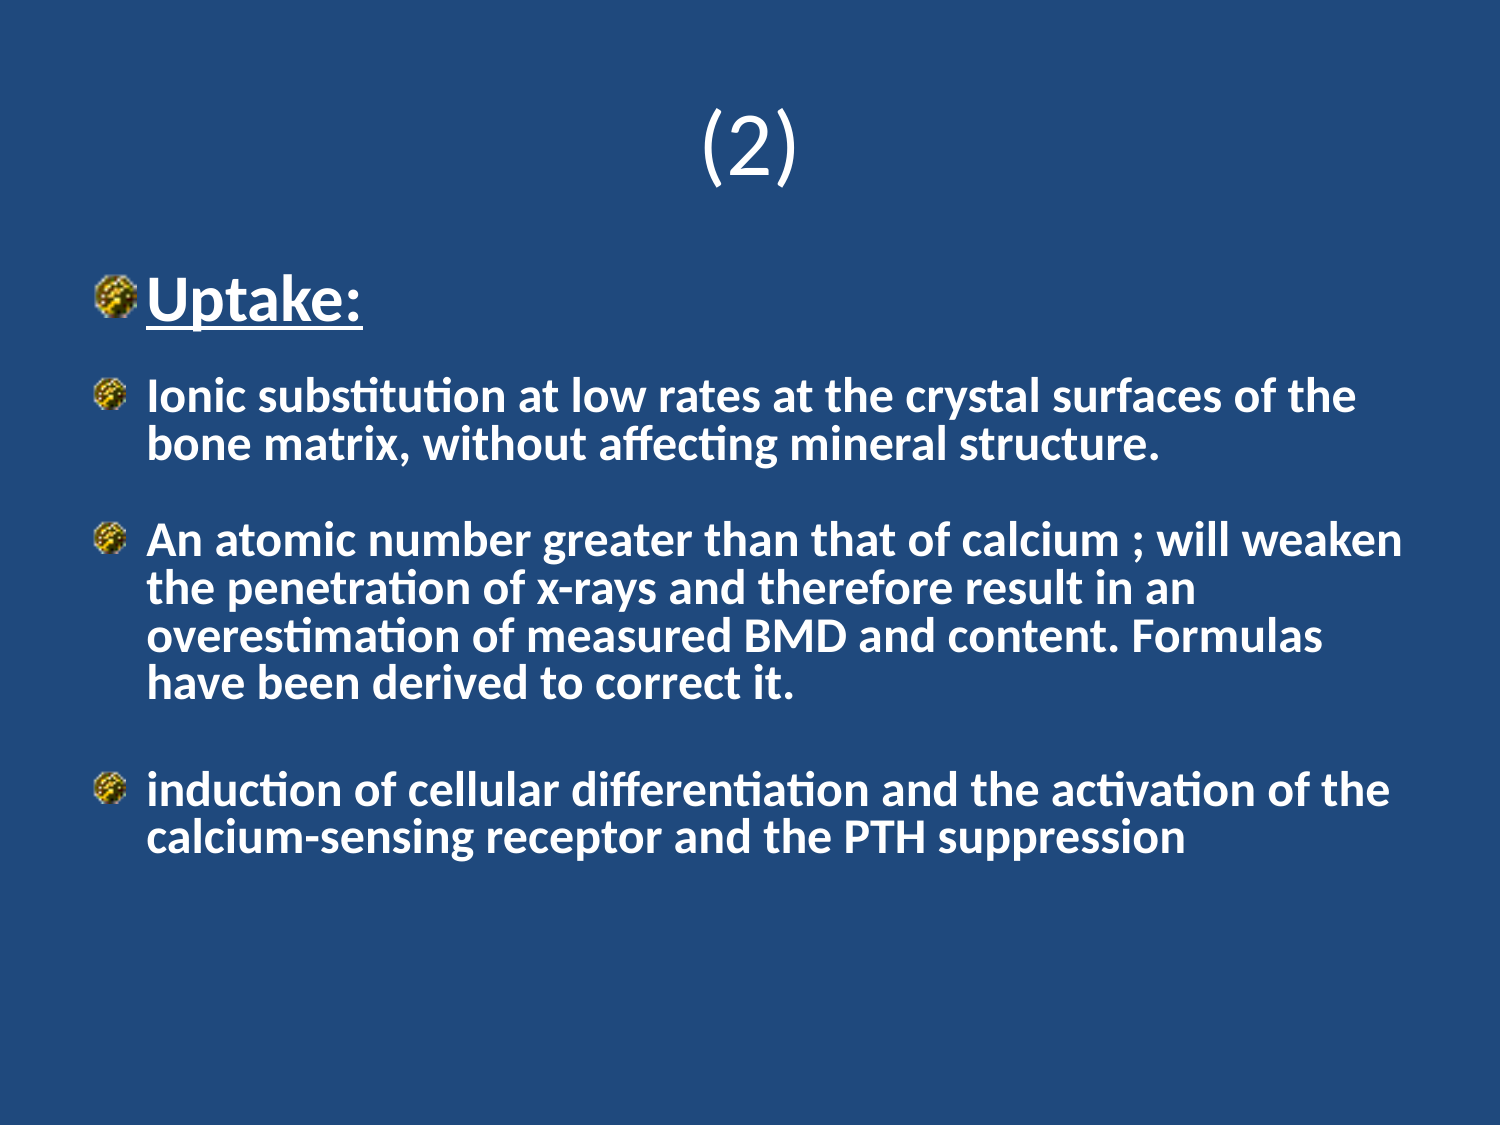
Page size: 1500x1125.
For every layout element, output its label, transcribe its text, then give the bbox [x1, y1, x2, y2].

picture [90, 518, 126, 554]
picture [90, 768, 126, 804]
title (2) [75, 45, 1425, 233]
list Uptake: Ionic substitution at low rates at the crystal surfaces of the bone matrix, without affecting mineral structure. An atomic number greater than that of calcium ; will weaken the penetration of x-rays and therefore result in an overestimation of measured BMD and content. Formulas have been derived to correct it. induction of cellular differentiation and the activation of the calcium-sensing receptor and the PTH suppression [75, 262, 1425, 1005]
picture [90, 374, 126, 410]
picture [90, 270, 137, 318]
